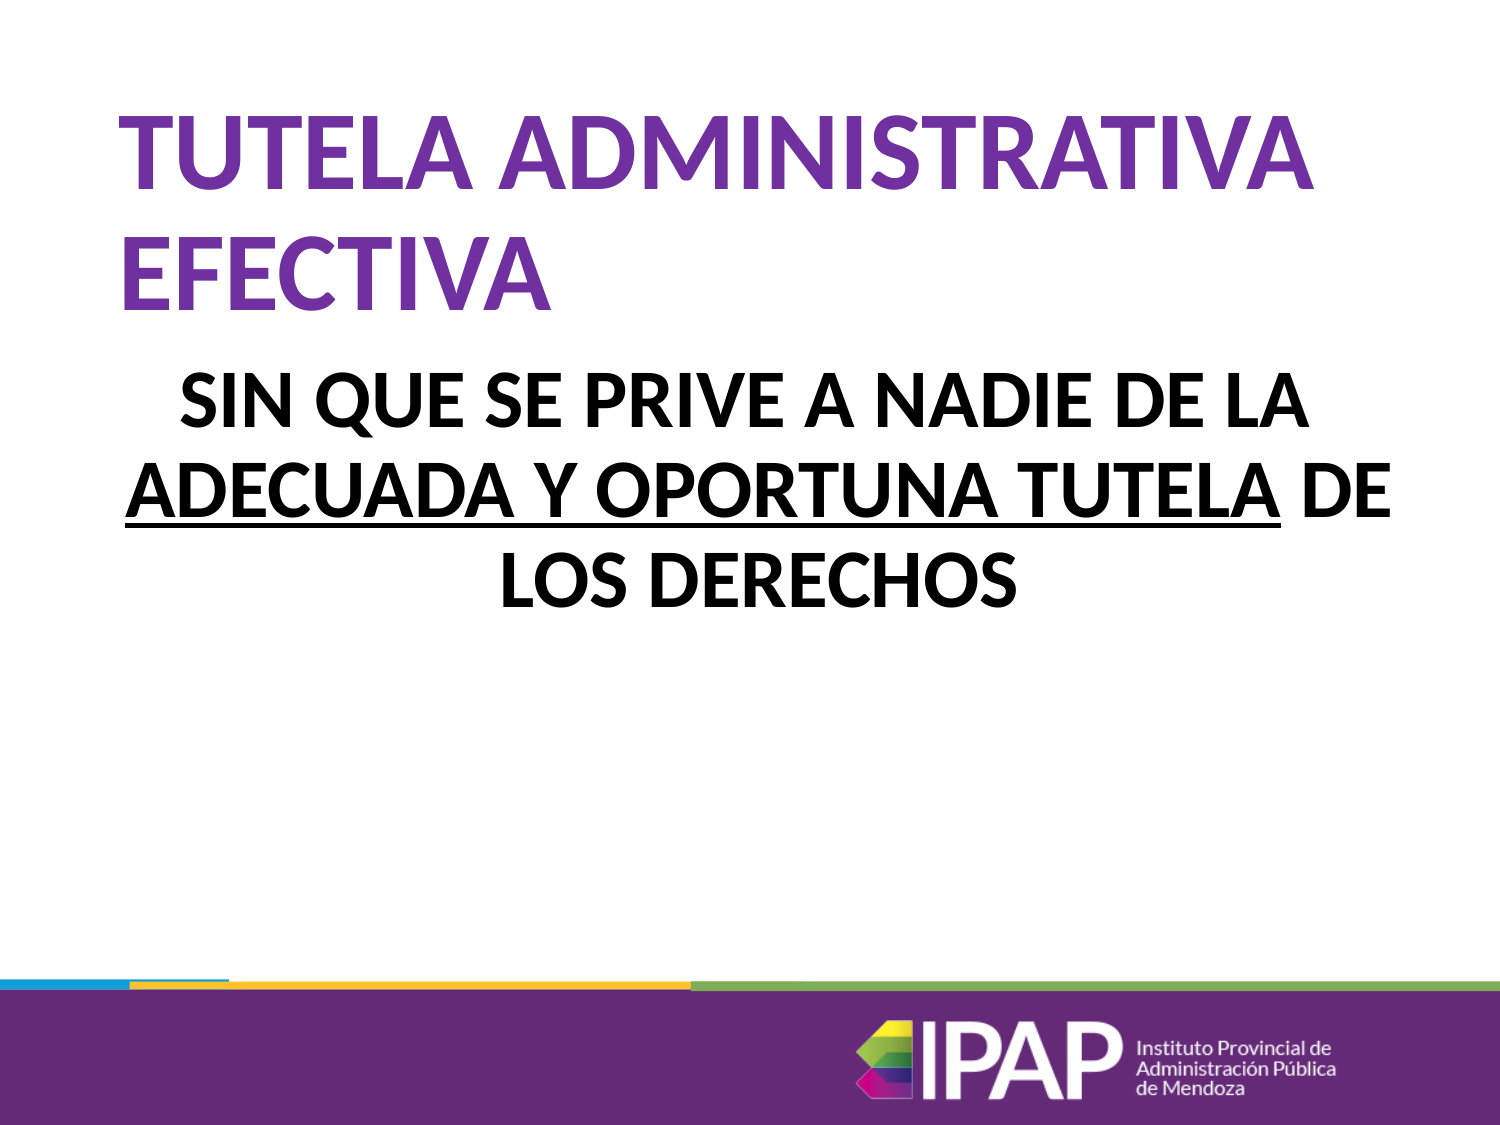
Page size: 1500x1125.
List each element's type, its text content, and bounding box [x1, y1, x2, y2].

text_box [0, 990, 1500, 1125]
text_box [690, 981, 1500, 992]
title TUTELA ADMINISTRATIVA EFECTIVA [103, 59, 1397, 278]
picture [850, 1009, 1340, 1113]
text_box [129, 981, 690, 990]
text_box [0, 979, 230, 990]
list SIN QUE SE PRIVE A NADIE DE LA ADECUADA Y OPORTUNA TUTELA DE LOS DERECHOS [70, 280, 1421, 981]
